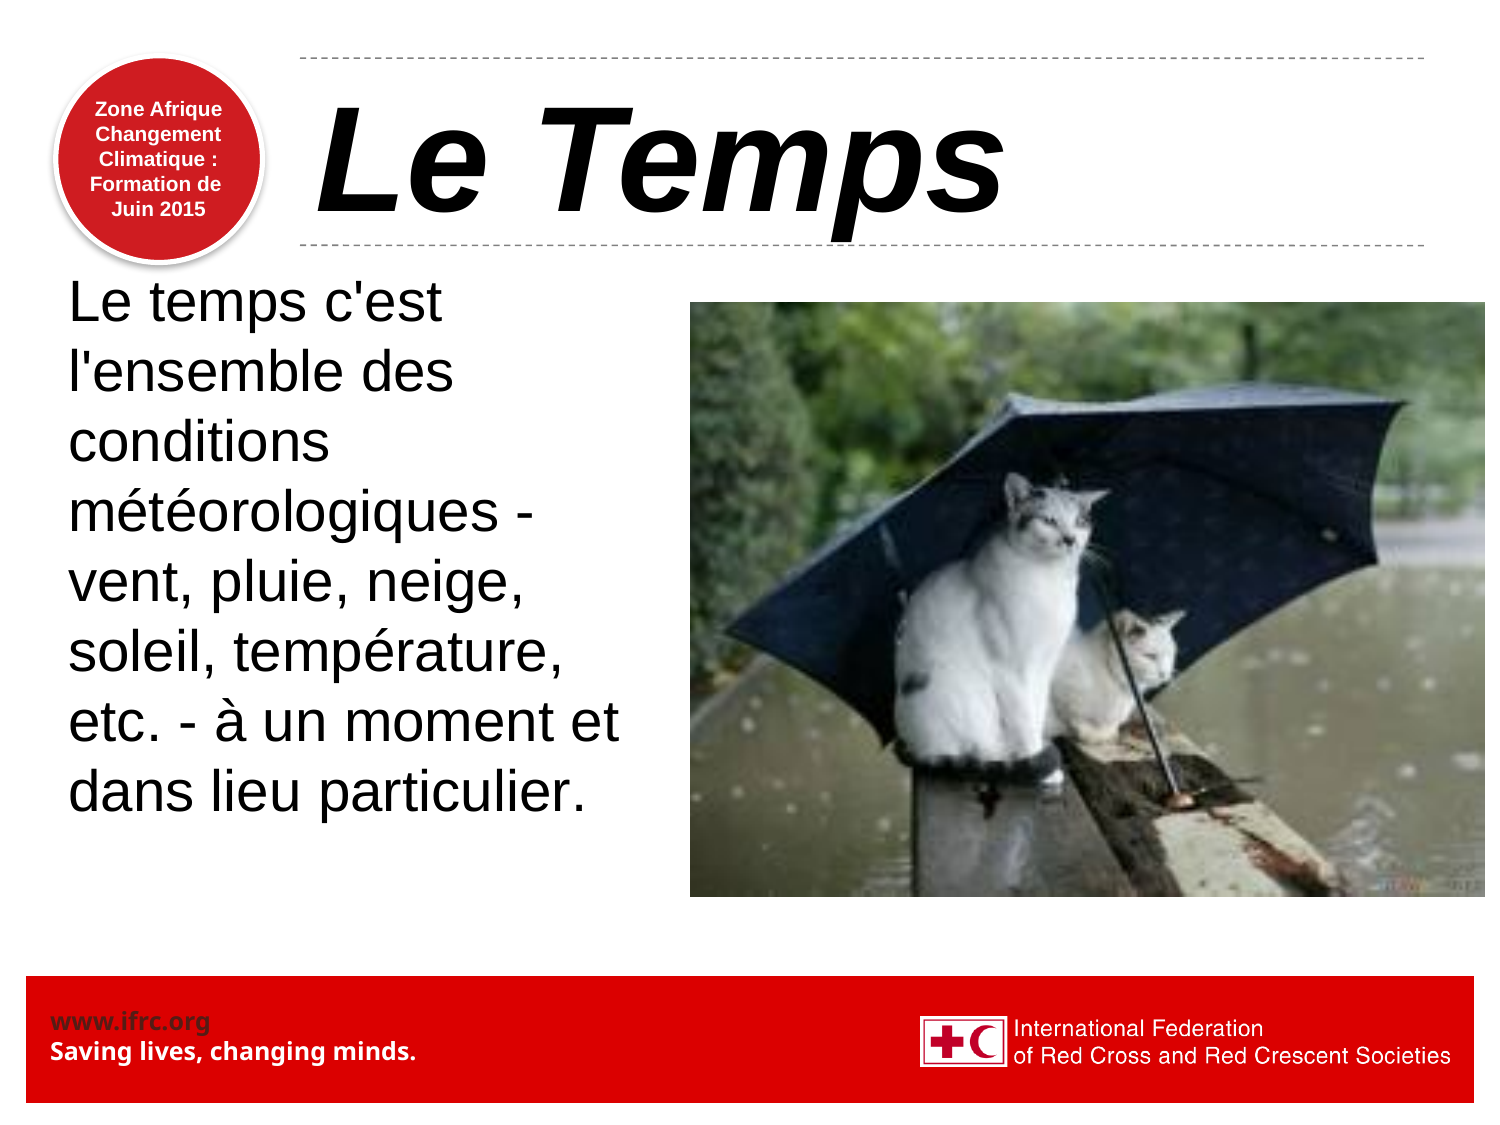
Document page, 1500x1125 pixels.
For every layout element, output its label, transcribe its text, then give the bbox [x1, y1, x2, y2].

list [690, 302, 1485, 898]
title Le Temps [299, 57, 1426, 246]
list Le temps c'est l'ensemble des conditions météorologiques - vent, pluie, neige, soleil, température, etc. - à un moment et dans lieu particulier. [52, 255, 680, 944]
picture [920, 1016, 1450, 1067]
